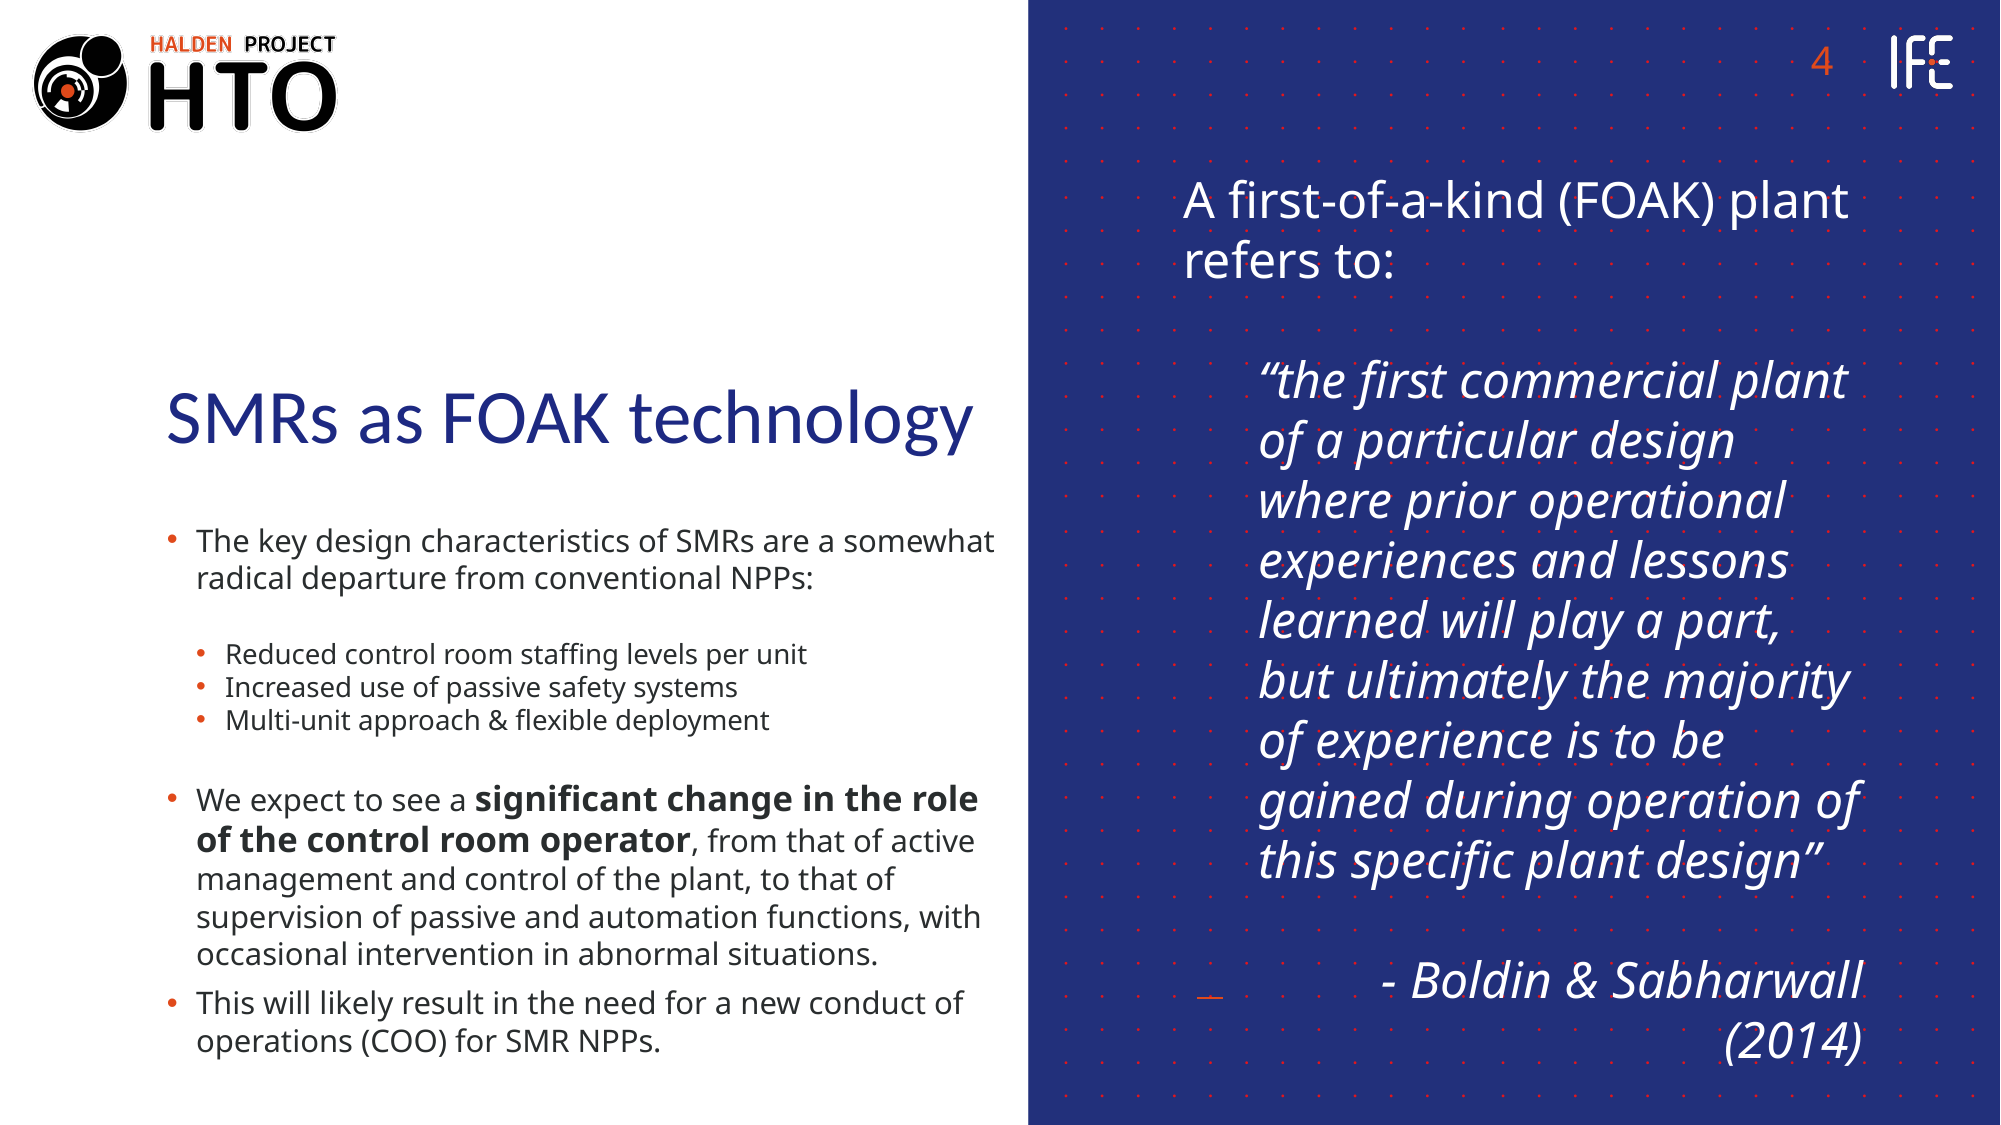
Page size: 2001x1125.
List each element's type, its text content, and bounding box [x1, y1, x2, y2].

text_box A first-of-a-kind (FOAK) plant refers to: “the first commercial plant of a particular design where prior operational experiences and lessons learned will play a part, but ultimately the majority of experience is to be gained during operation of this specific plant design” - Boldin & Sabharwall (2014) [1168, 161, 1879, 1076]
picture [31, 33, 339, 133]
picture [1028, 0, 2000, 1125]
title SMRs as FOAK technology [166, 272, 1000, 460]
list The key design characteristics of SMRs are a somewhat radical departure from conventional NPPs: Reduced control room staffing levels per unit Increased use of passive safety systems Multi-unit approach & flexible deployment We expect to see a significant change in the role of the control room operator, from that of active management and control of the plant, to that of supervision of passive and automation functions, with occasional intervention in abnormal situations. This will likely result in the need for a new conduct of operations (COO) for SMR NPPs. [166, 520, 1000, 1068]
slide_number 4 [1365, 41, 1834, 84]
